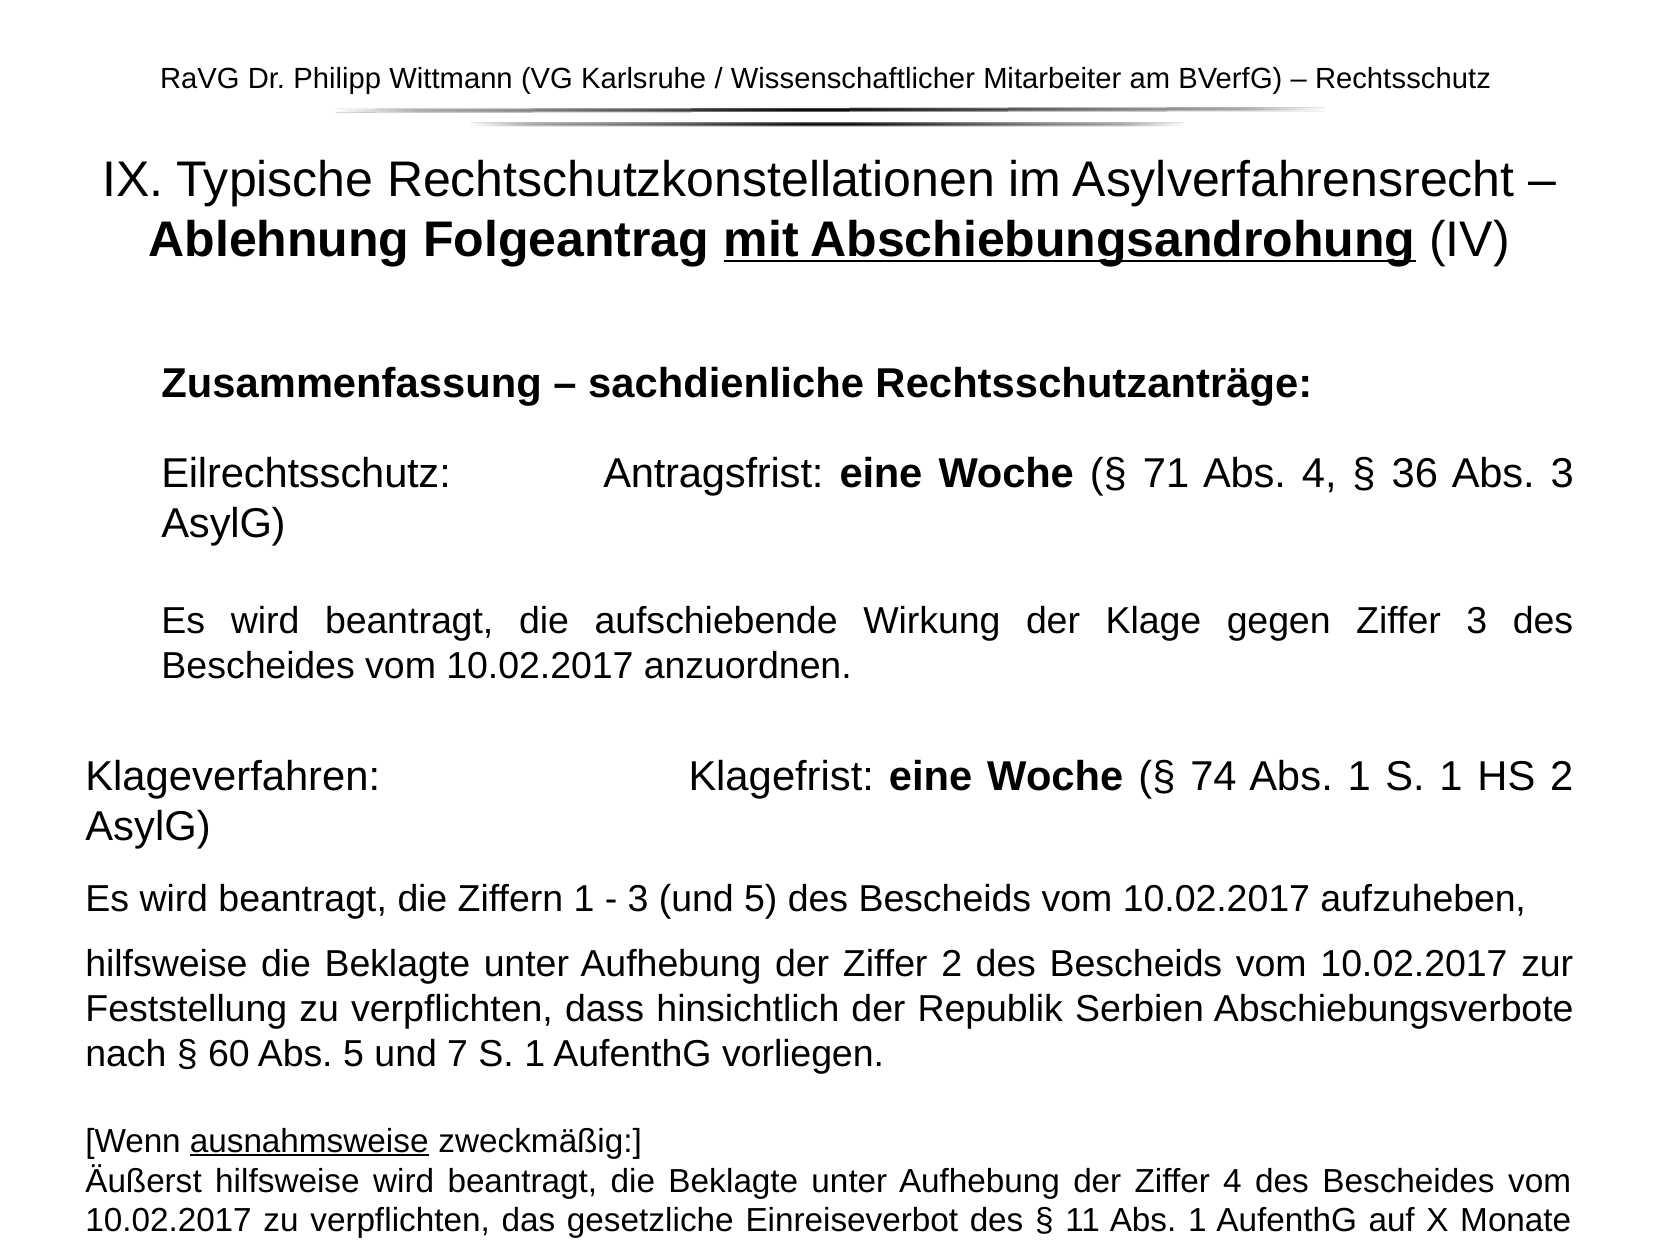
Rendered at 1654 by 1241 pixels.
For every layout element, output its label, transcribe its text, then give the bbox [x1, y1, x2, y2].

text_box IX. Typische Rechtschutzkonstellationen im Asylverfahrensrecht – Ablehnung Folgeantrag mit Abschiebungsandrohung (IV) Zusammenfassung – sachdienliche Rechtsschutzanträge: Eilrechtsschutz: Antragsfrist: eine Woche (§ 71 Abs. 4, § 36 Abs. 3 AsylG) Es wird beantragt, die aufschiebende Wirkung der Klage gegen Ziffer 3 des Bescheides vom 10.02.2017 anzuordnen. Klageverfahren: Klagefrist: eine Woche (§ 74 Abs. 1 S. 1 HS 2 AsylG) Es wird beantragt, die Ziffern 1 - 3 (und 5) des Bescheids vom 10.02.2017 aufzuheben, hilfsweise die Beklagte unter Aufhebung der Ziffer 2 des Bescheids vom 10.02.2017 zur Feststellung zu verpflichten, dass hinsichtlich der Republik Serbien Abschiebungsverbote nach § 60 Abs. 5 und 7 S. 1 AufenthG vorliegen. [Wenn ausnahmsweise zweckmäßig:] Äußerst hilfsweise wird beantragt, die Beklagte unter Aufhebung der Ziffer 4 des Bescheides vom 10.02.2017 zu verpflichten, das gesetzliche Einreiseverbot des § 11 Abs. 1 AufenthG auf X Monate zu befristen / unter Beachtung der Rechtsauffassung des Gerichts erneut über die Dauer des gesetzlichen Einreise- und Aufenthaltsverbots zu entscheiden. [85, 146, 1574, 1161]
picture [468, 121, 1185, 128]
text_box RaVG Dr. Philipp Wittmann (VG Karlsruhe / Wissenschaftlicher Mitarbeiter am BVerfG) – Rechtsschutz [82, 49, 1571, 140]
picture [332, 106, 1326, 115]
